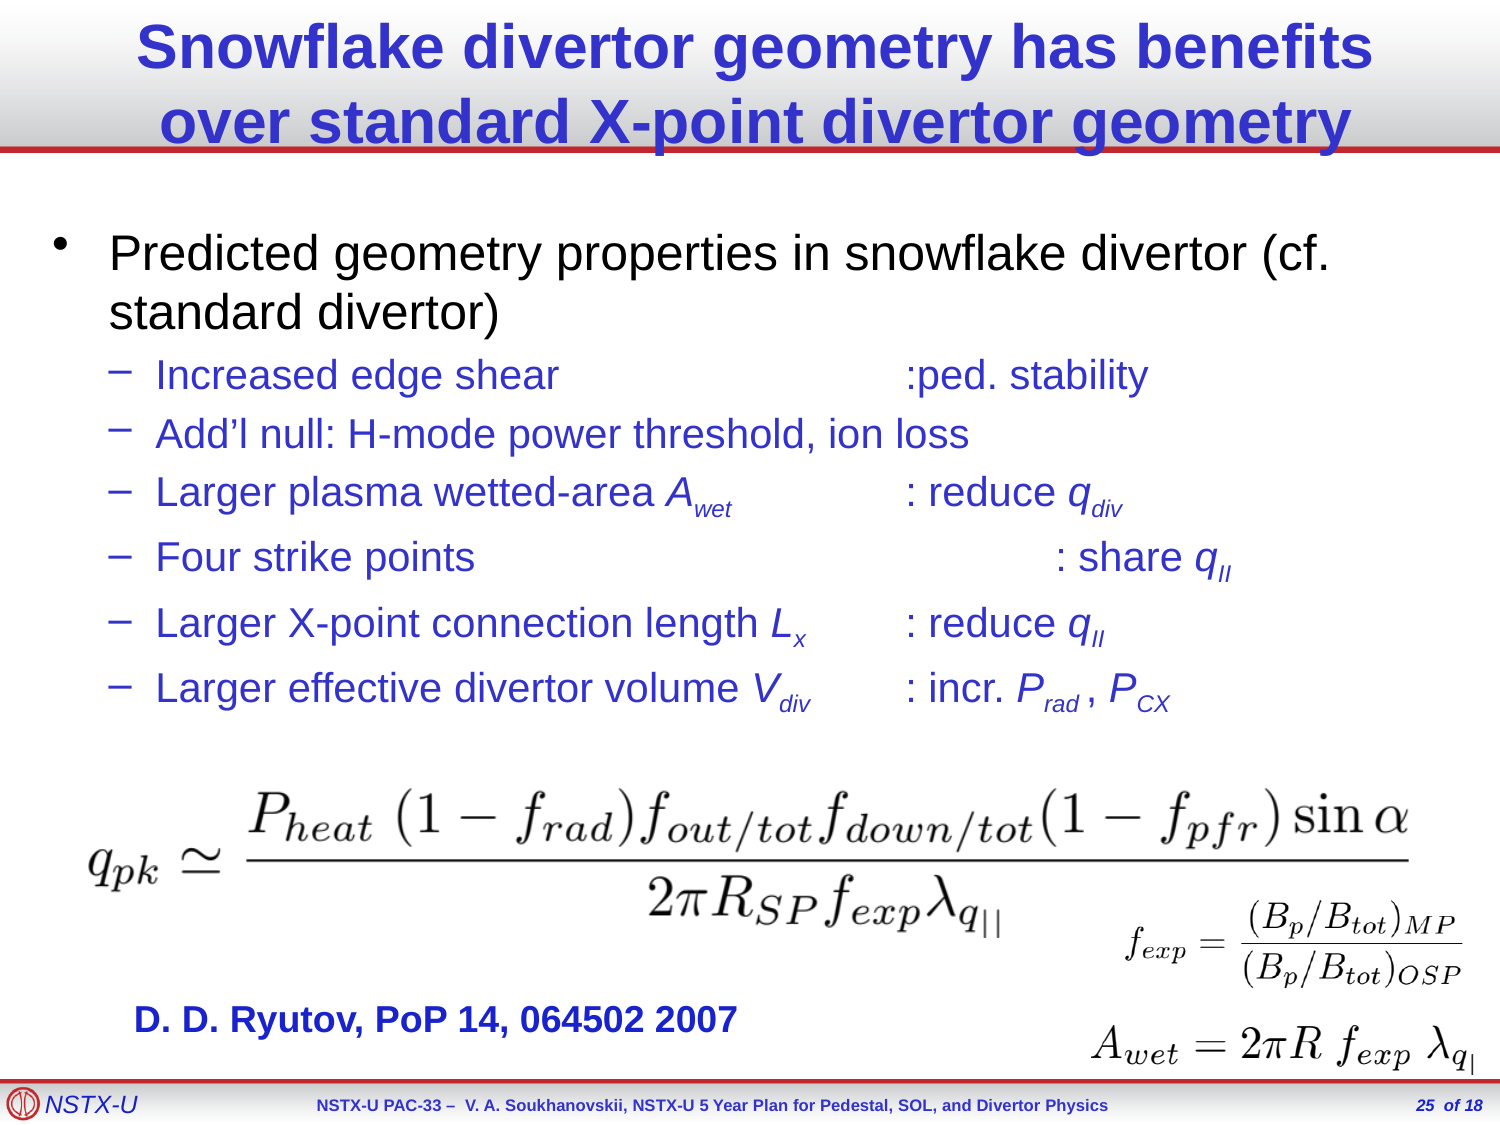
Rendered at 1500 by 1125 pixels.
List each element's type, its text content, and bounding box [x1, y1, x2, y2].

picture [87, 787, 1463, 988]
list Predicted geometry properties in snowflake divertor (cf. standard divertor) Increased edge shear :ped. stability Add’l null: H-mode power threshold, ion loss Larger plasma wetted-area Awet : reduce qdiv Four strike points : share qII Larger X-point connection length Lx : reduce qII Larger effective divertor volume Vdiv : incr. Prad , PCX [37, 212, 1463, 701]
title Snowflake divertor geometry has benefits over standard X-point divertor geometry [87, 12, 1426, 151]
picture [0, 1079, 1500, 1125]
text_box D. D. Ryutov, PoP 14, 064502 2007 [62, 987, 763, 1048]
picture [1090, 1024, 1477, 1076]
